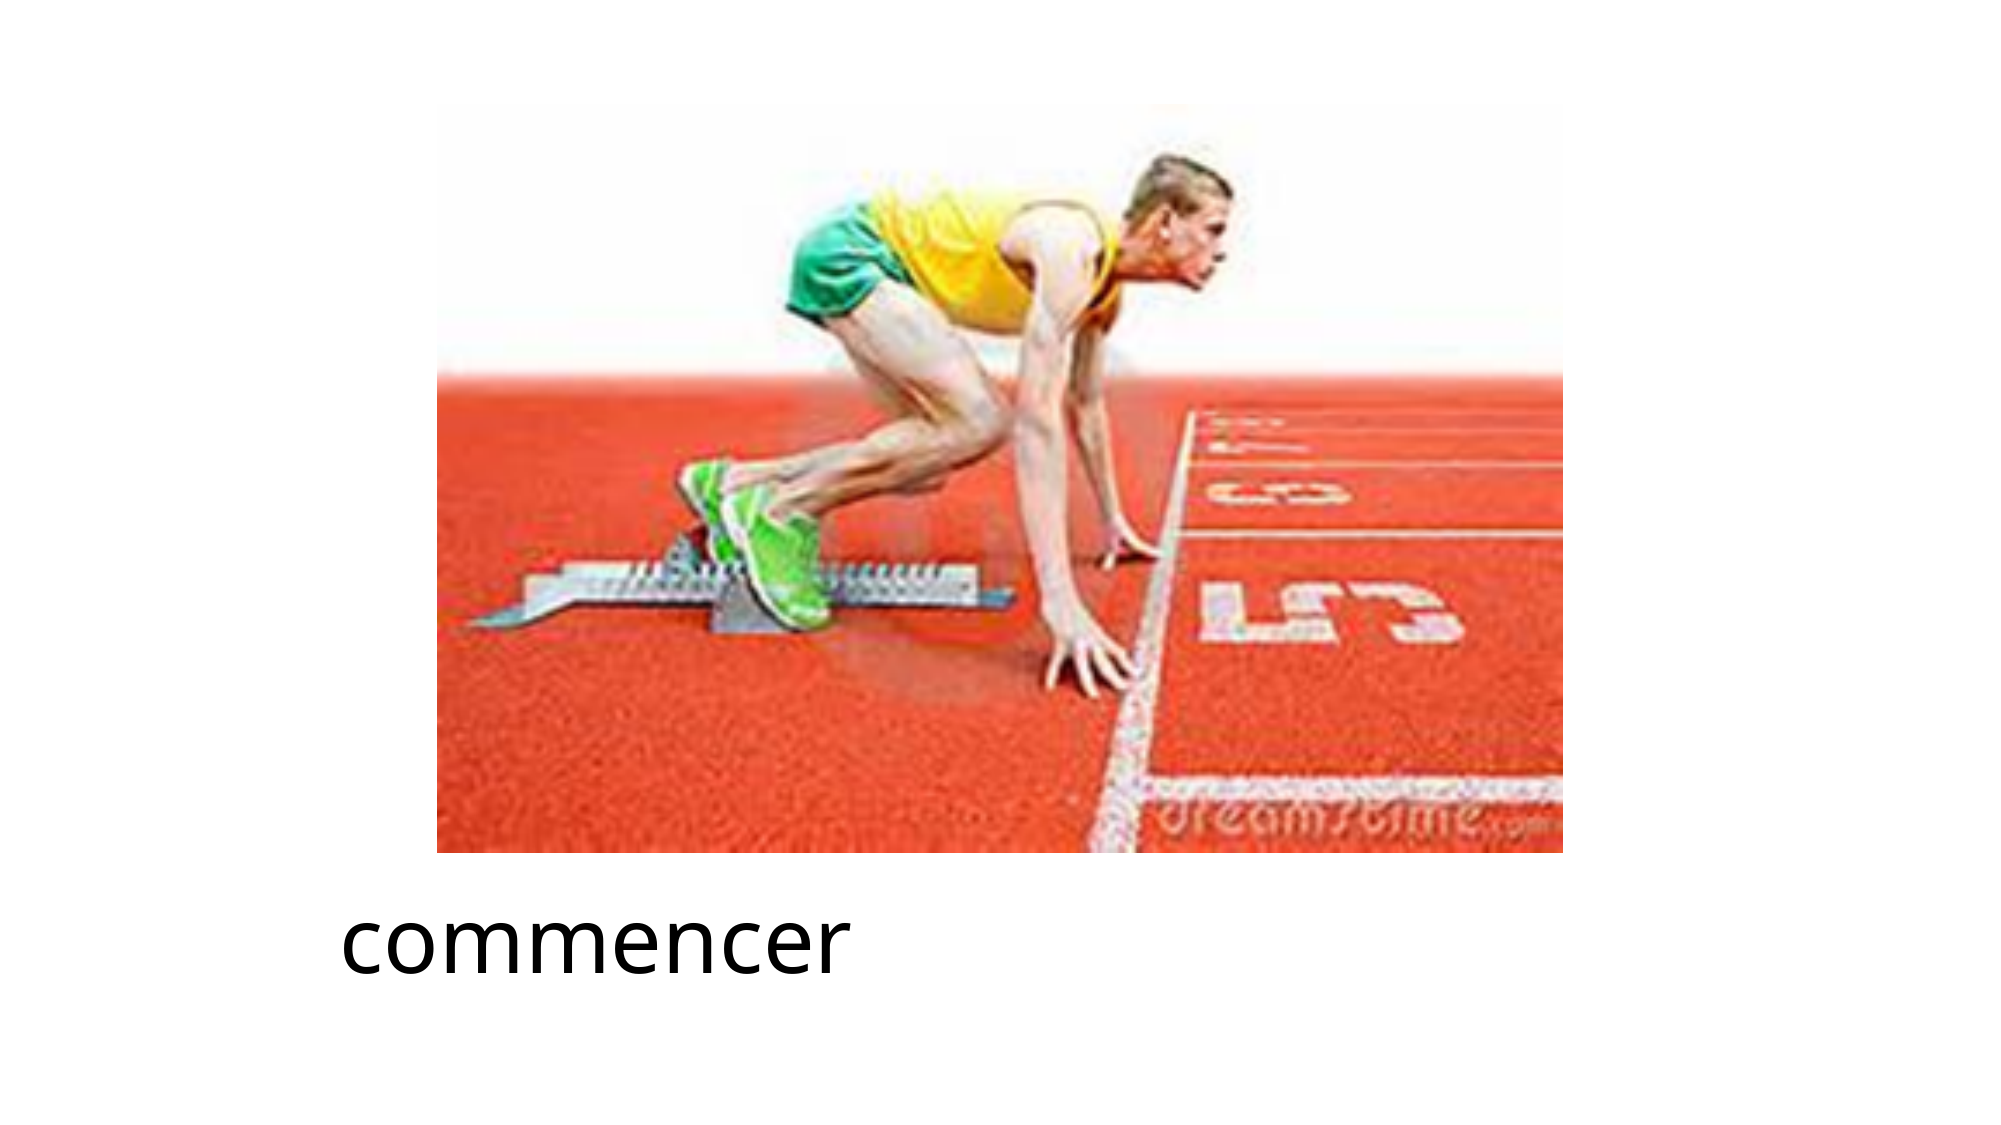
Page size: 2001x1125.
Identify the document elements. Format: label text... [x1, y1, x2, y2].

picture [437, 104, 1563, 853]
title commencer [324, 849, 1675, 1038]
